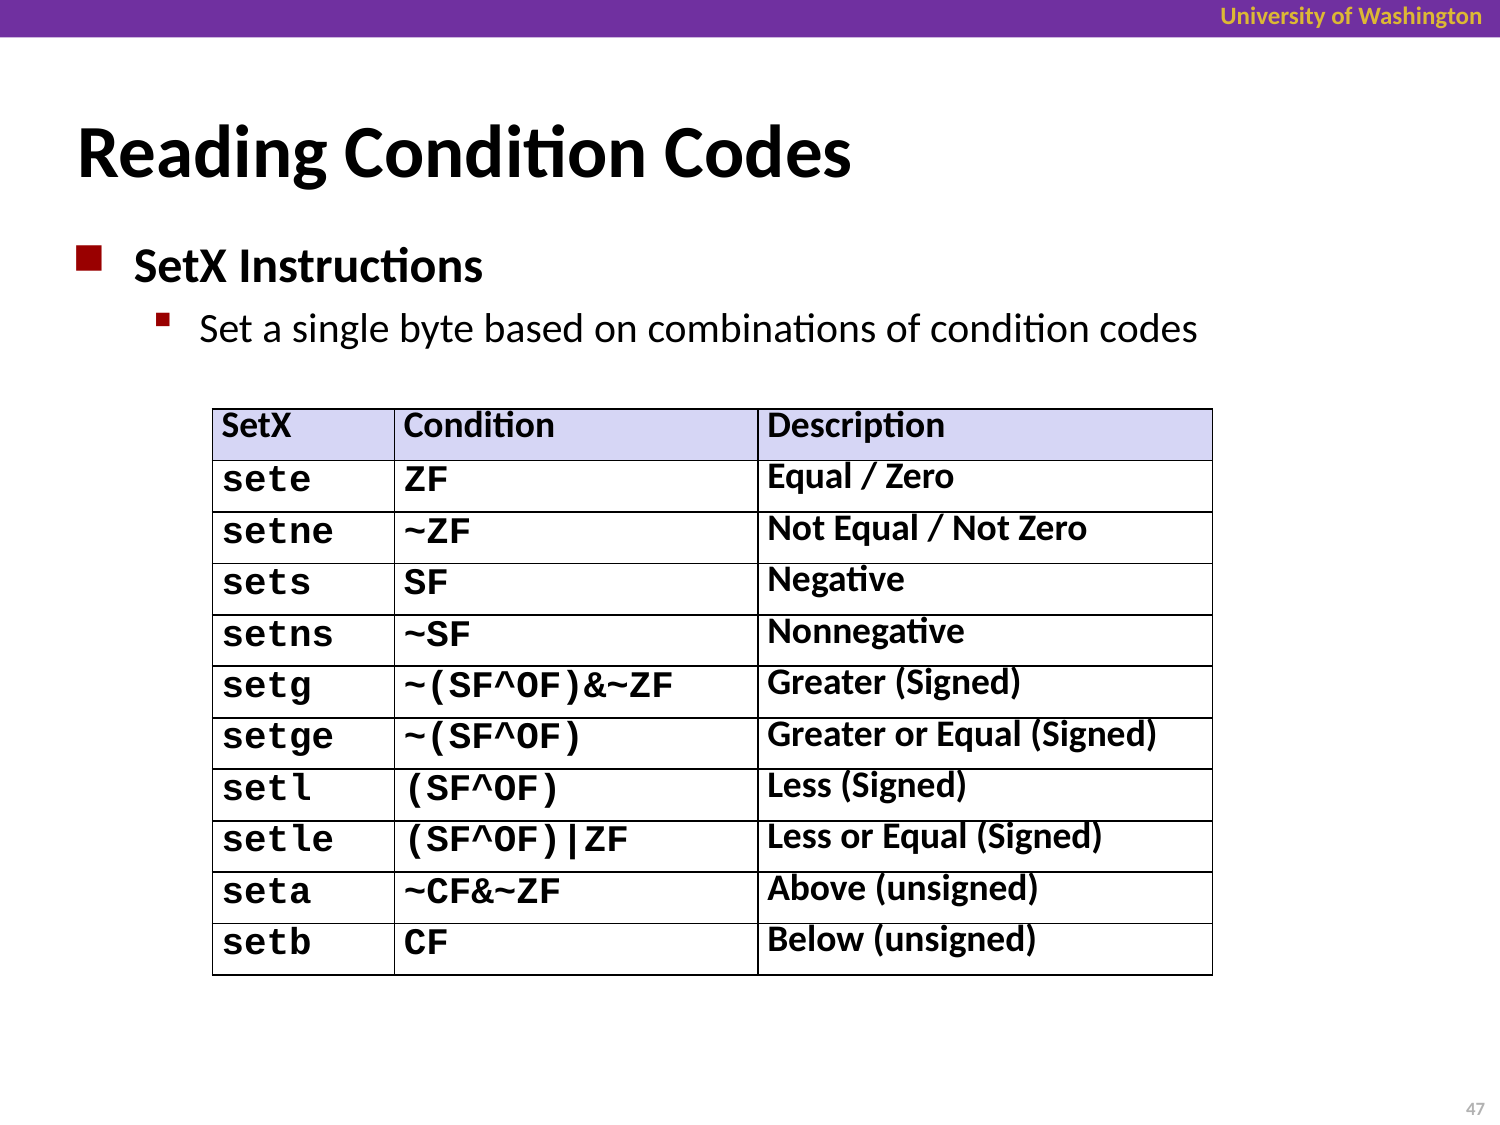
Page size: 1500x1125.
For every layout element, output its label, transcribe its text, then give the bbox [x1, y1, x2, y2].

table_cell seta [213, 873, 394, 923]
table_cell SF [395, 564, 757, 614]
table_cell (SF^OF)|ZF [395, 822, 757, 871]
slide_number 47 [1400, 1077, 1500, 1125]
table_cell sets [213, 564, 394, 614]
table_cell setb [213, 924, 394, 974]
table_cell Below (unsigned) [759, 924, 1212, 974]
table_cell (SF^OF) [395, 770, 757, 820]
table_cell setg [213, 667, 394, 717]
table_cell sete [213, 461, 394, 511]
table_cell setle [213, 822, 394, 871]
table_cell ~ZF [395, 513, 757, 563]
table_cell ~CF&~ZF [395, 873, 757, 923]
table_cell ZF [395, 461, 757, 511]
table_cell Above (unsigned) [759, 873, 1212, 923]
table_cell ~(SF^OF) [395, 719, 757, 768]
table_cell setns [213, 616, 394, 665]
table_cell Nonnegative [759, 616, 1212, 665]
list SetX Instructions Set a single byte based on combinations of condition codes [62, 224, 1426, 426]
table_cell setge [213, 719, 394, 768]
table_cell CF [395, 924, 757, 974]
table_cell setne [213, 513, 394, 563]
table_cell Less (Signed) [759, 770, 1212, 820]
table_header SetX [213, 410, 394, 460]
table_cell Equal / Zero [759, 461, 1212, 511]
table_cell Negative [759, 564, 1212, 614]
text_box [0, 0, 1500, 75]
table_cell ~(SF^OF)&~ZF [395, 667, 757, 717]
table_cell Less or Equal (Signed) [759, 822, 1212, 871]
table_header Condition [395, 410, 757, 460]
table_header Description [759, 410, 1212, 460]
table_cell Greater (Signed) [759, 667, 1212, 717]
table_cell ~SF [395, 616, 757, 665]
table_cell setl [213, 770, 394, 820]
table_cell Greater or Equal (Signed) [759, 719, 1212, 768]
title Reading Condition Codes [62, 99, 1169, 195]
table_cell Not Equal / Not Zero [759, 513, 1212, 563]
